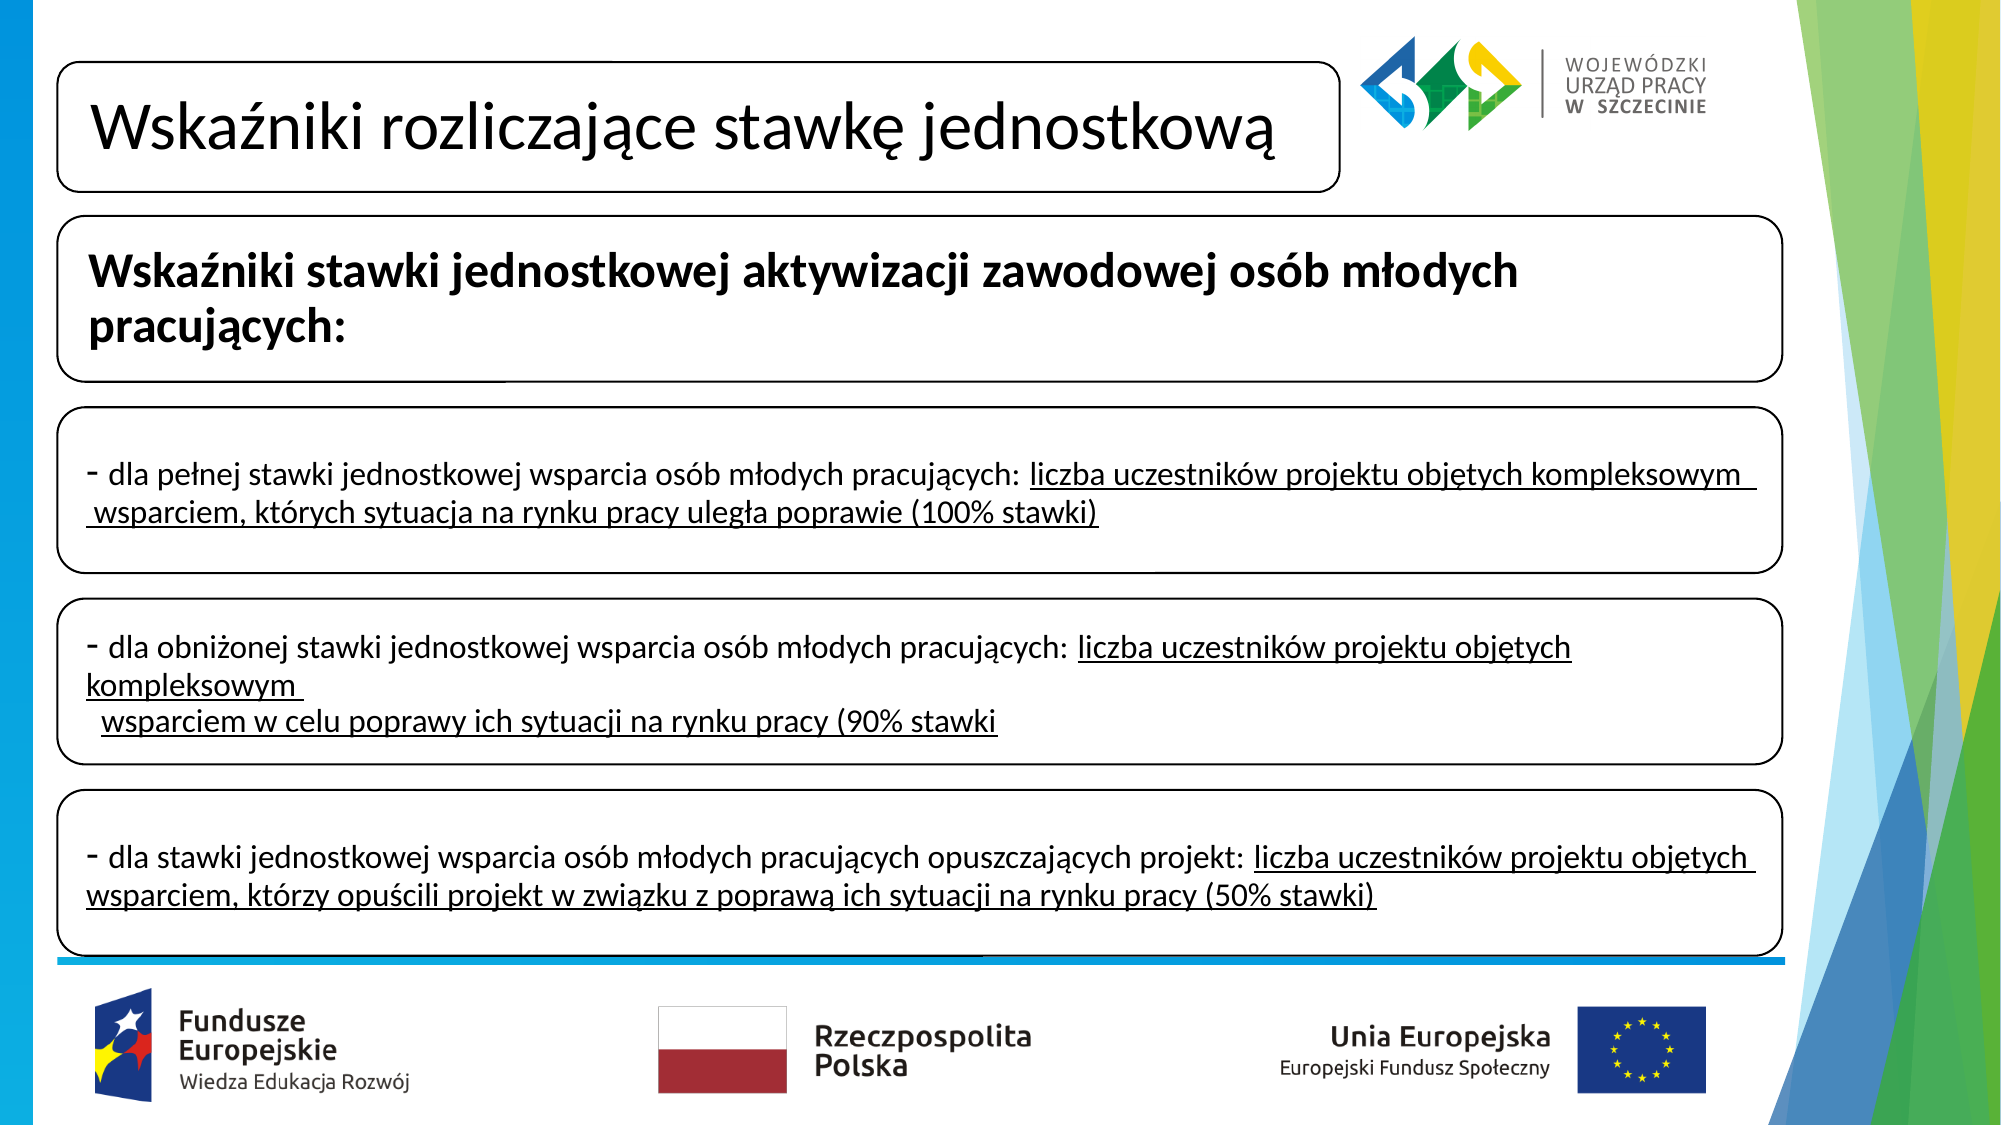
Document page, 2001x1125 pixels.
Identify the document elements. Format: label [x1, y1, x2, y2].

picture [95, 988, 1706, 1102]
text_box [57, 39, 1340, 214]
list [57, 214, 1783, 958]
picture [1360, 36, 1706, 131]
